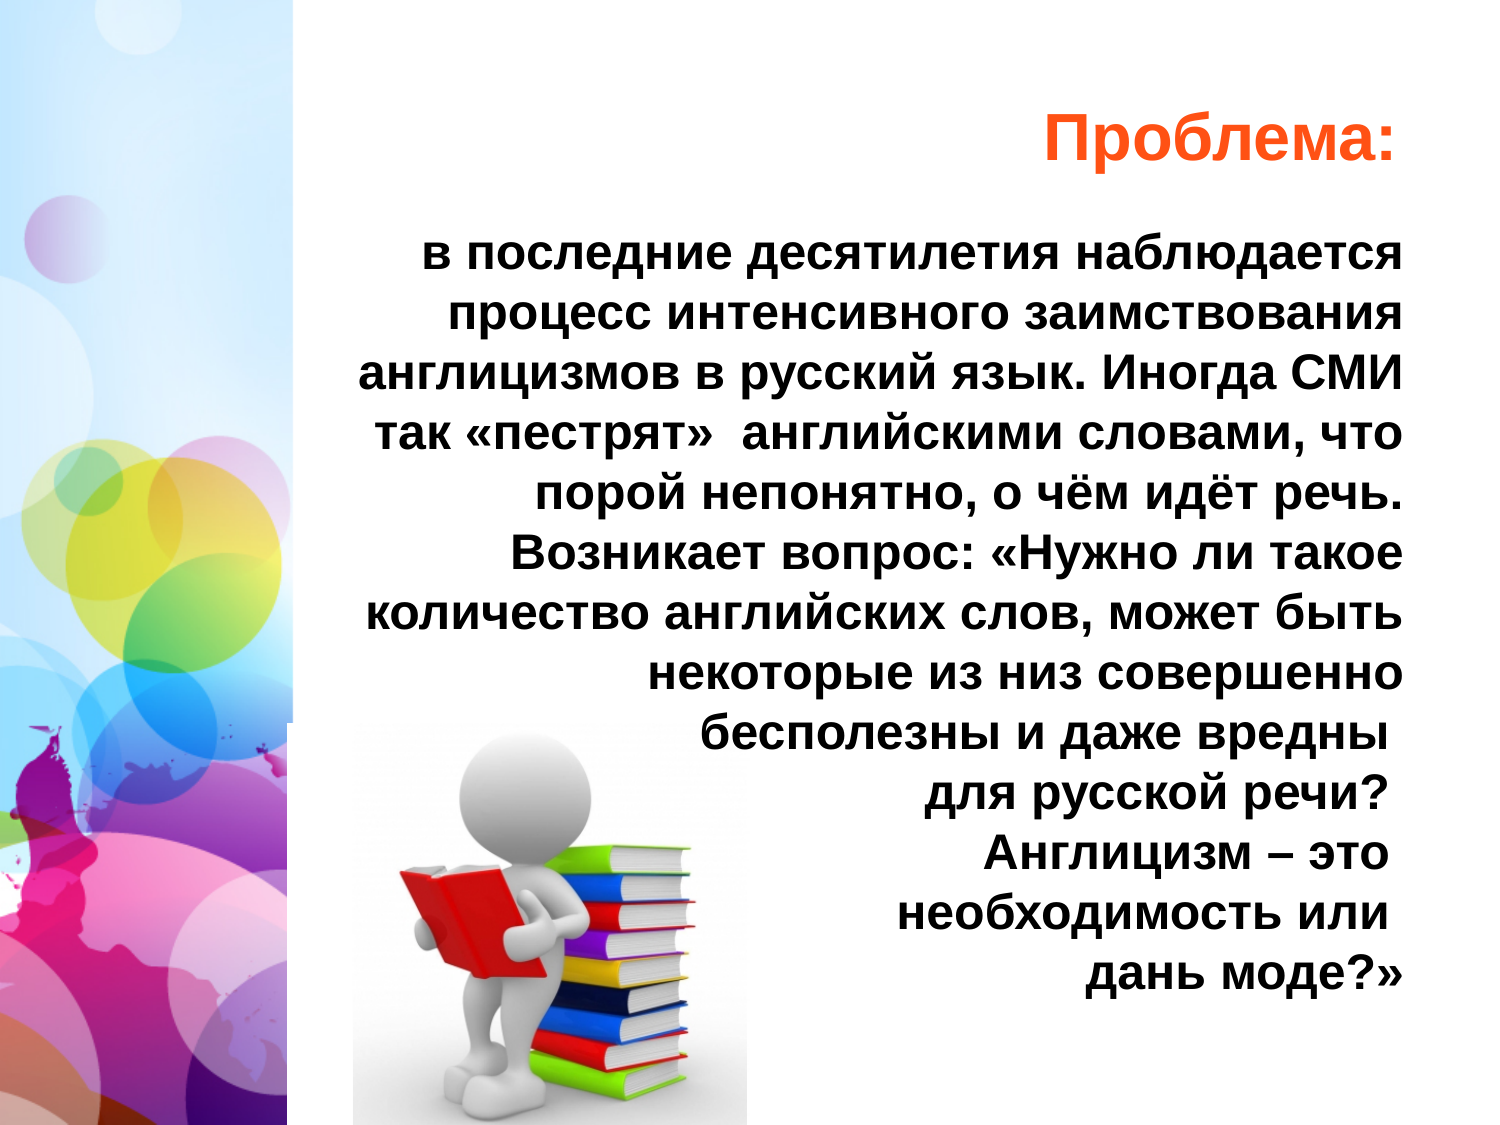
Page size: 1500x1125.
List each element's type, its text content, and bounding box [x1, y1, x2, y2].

text_box в последние десятилетия наблюдается процесс интенсивного заимствования англицизмов в русский язык. Иногда СМИ так «пестрят» английскими словами, что порой непонятно, о чём идёт речь. Возникает вопрос: «Нужно ли такое количество английских слов, может быть некоторые из низ совершенно бесполезны и даже вредны для русской речи? Англицизм – это необходимость или дань моде?» [324, 212, 1419, 1008]
text_box Проблема: [850, 86, 1413, 181]
picture [0, 0, 1500, 1125]
